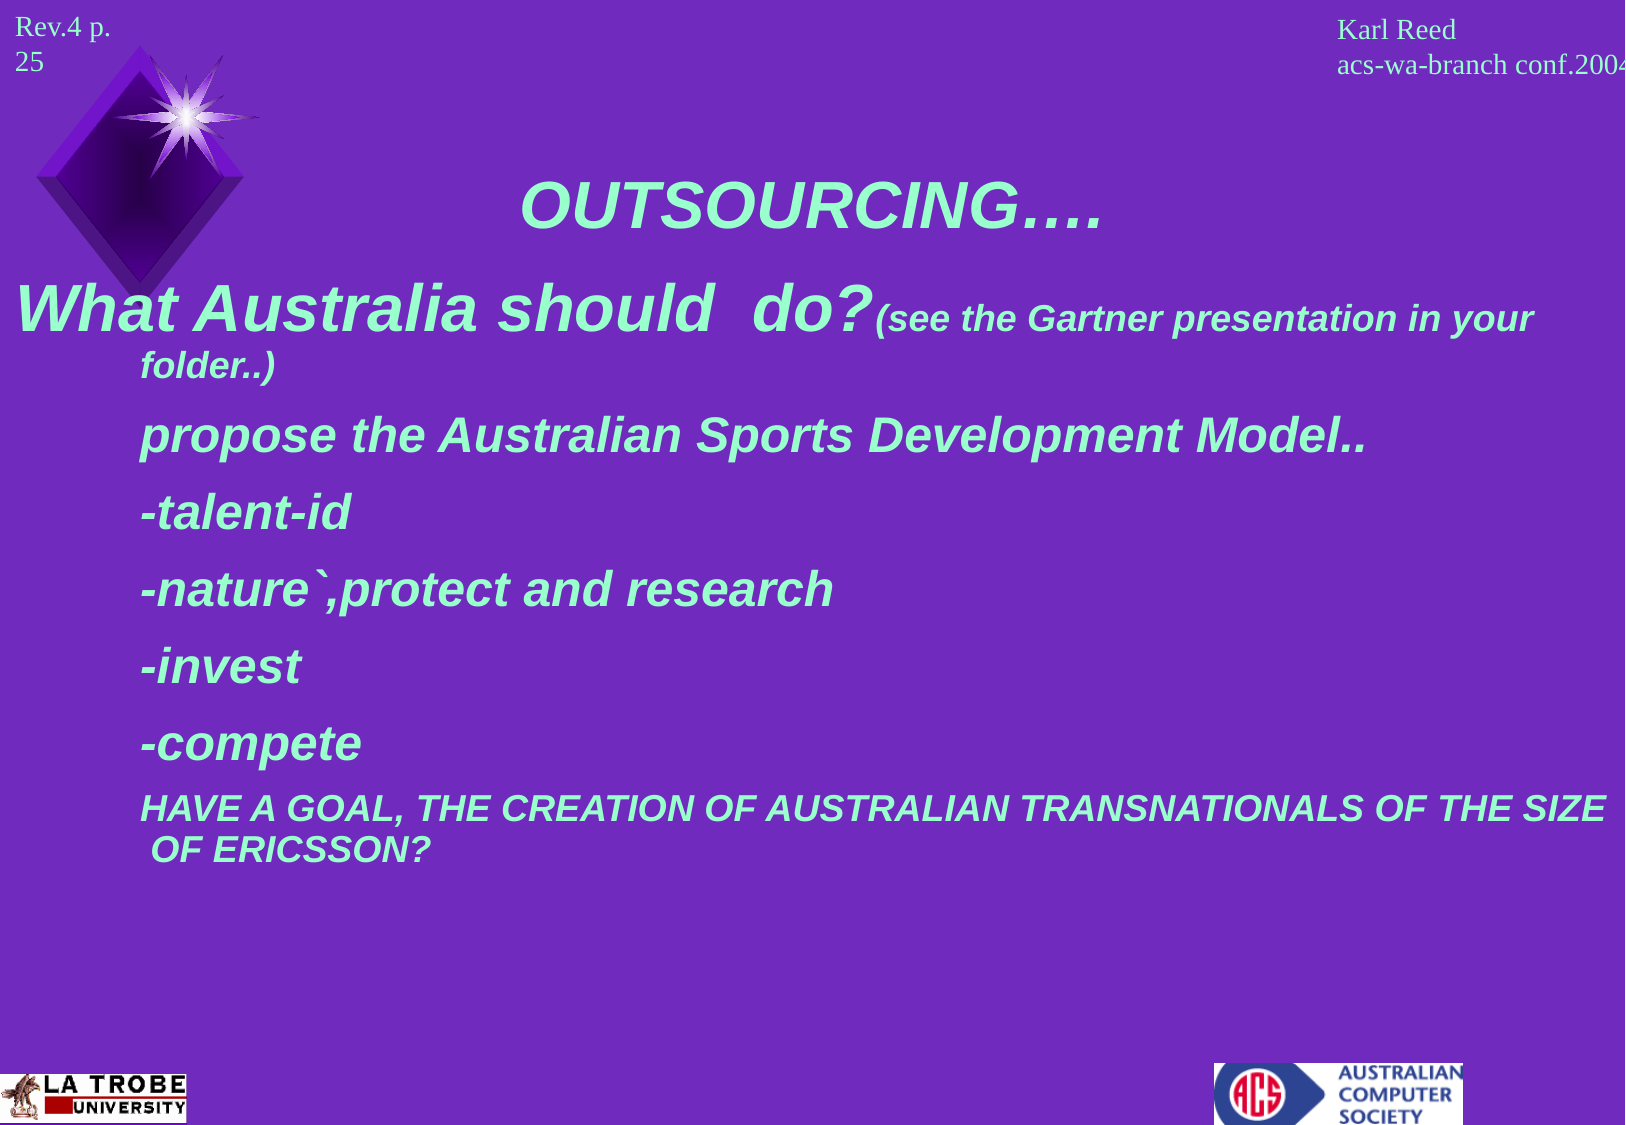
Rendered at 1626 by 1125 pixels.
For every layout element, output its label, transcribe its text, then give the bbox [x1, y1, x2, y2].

list OUTSOURCING…. What Australia should do?(see the Gartner presentation in your folder..) propose the Australian Sports Development Model.. -talent-id -nature`,protect and research -invest -compete HAVE A GOAL, THE CREATION OF AUSTRALIAN TRANSNATIONALS OF THE SIZE OF ERICSSON? [0, 162, 1625, 950]
picture [1214, 1063, 1463, 1125]
picture [0, 1074, 188, 1125]
